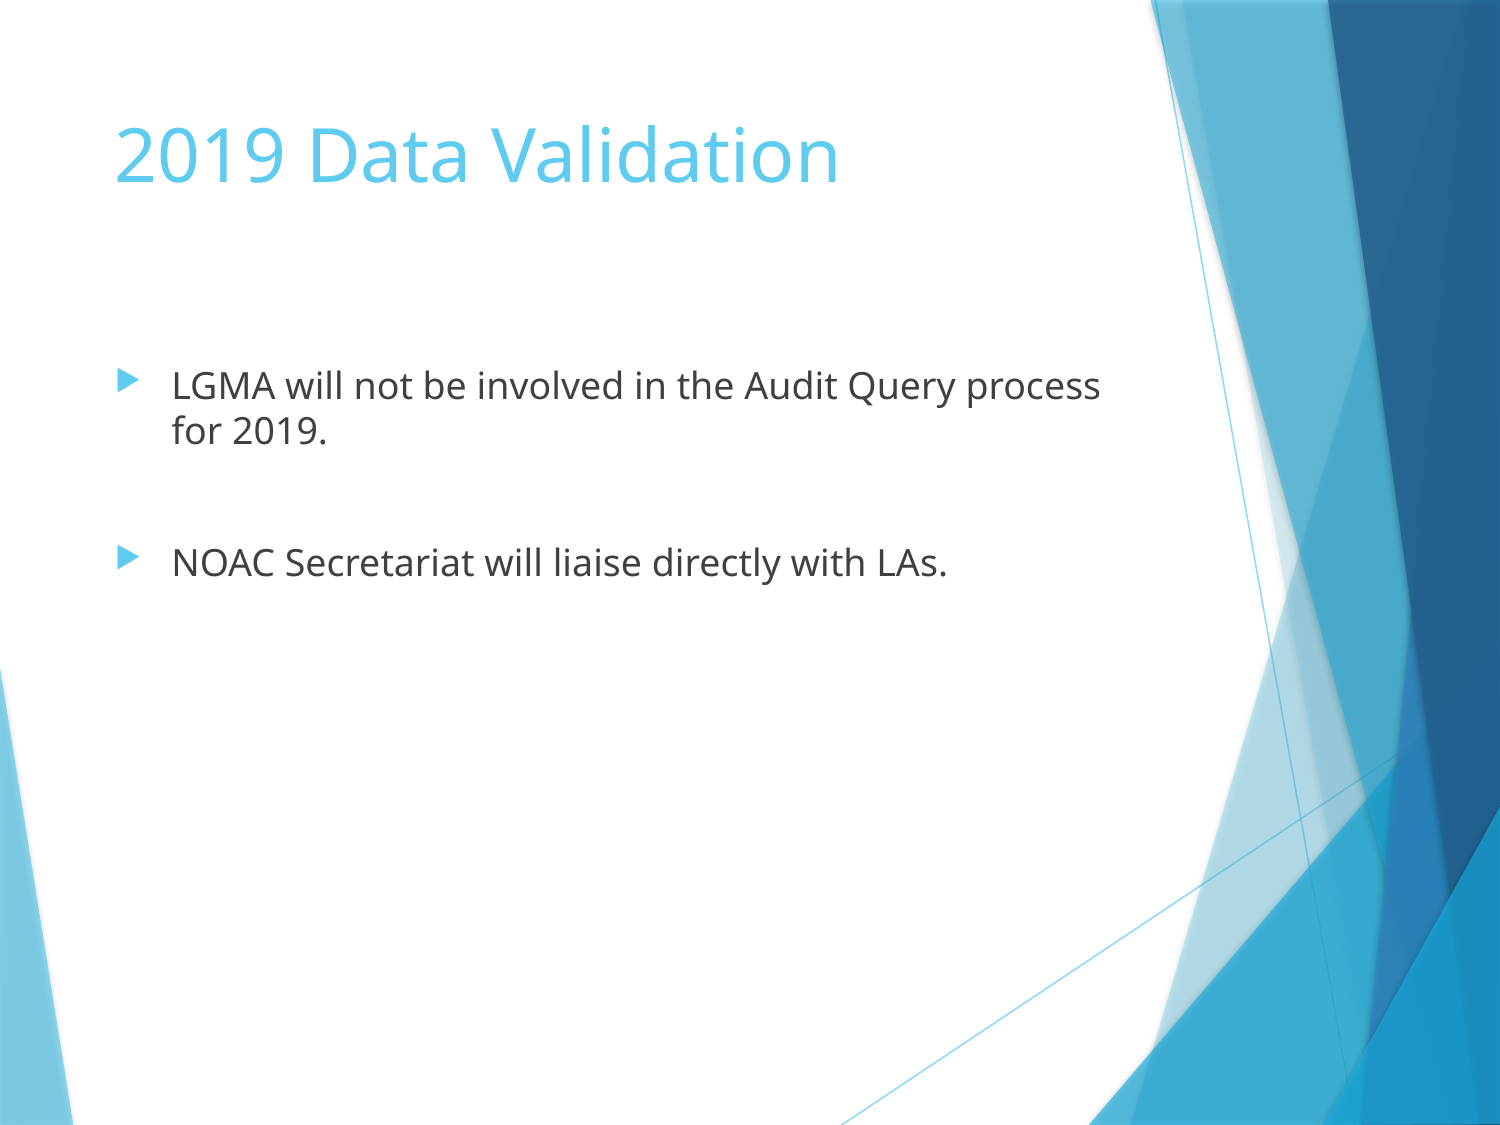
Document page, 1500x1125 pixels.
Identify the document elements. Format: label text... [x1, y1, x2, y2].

title 2019 Data Validation [99, 99, 1142, 317]
list LGMA will not be involved in the Audit Query process for 2019. NOAC Secretariat will liaise directly with LAs. [99, 354, 1142, 992]
